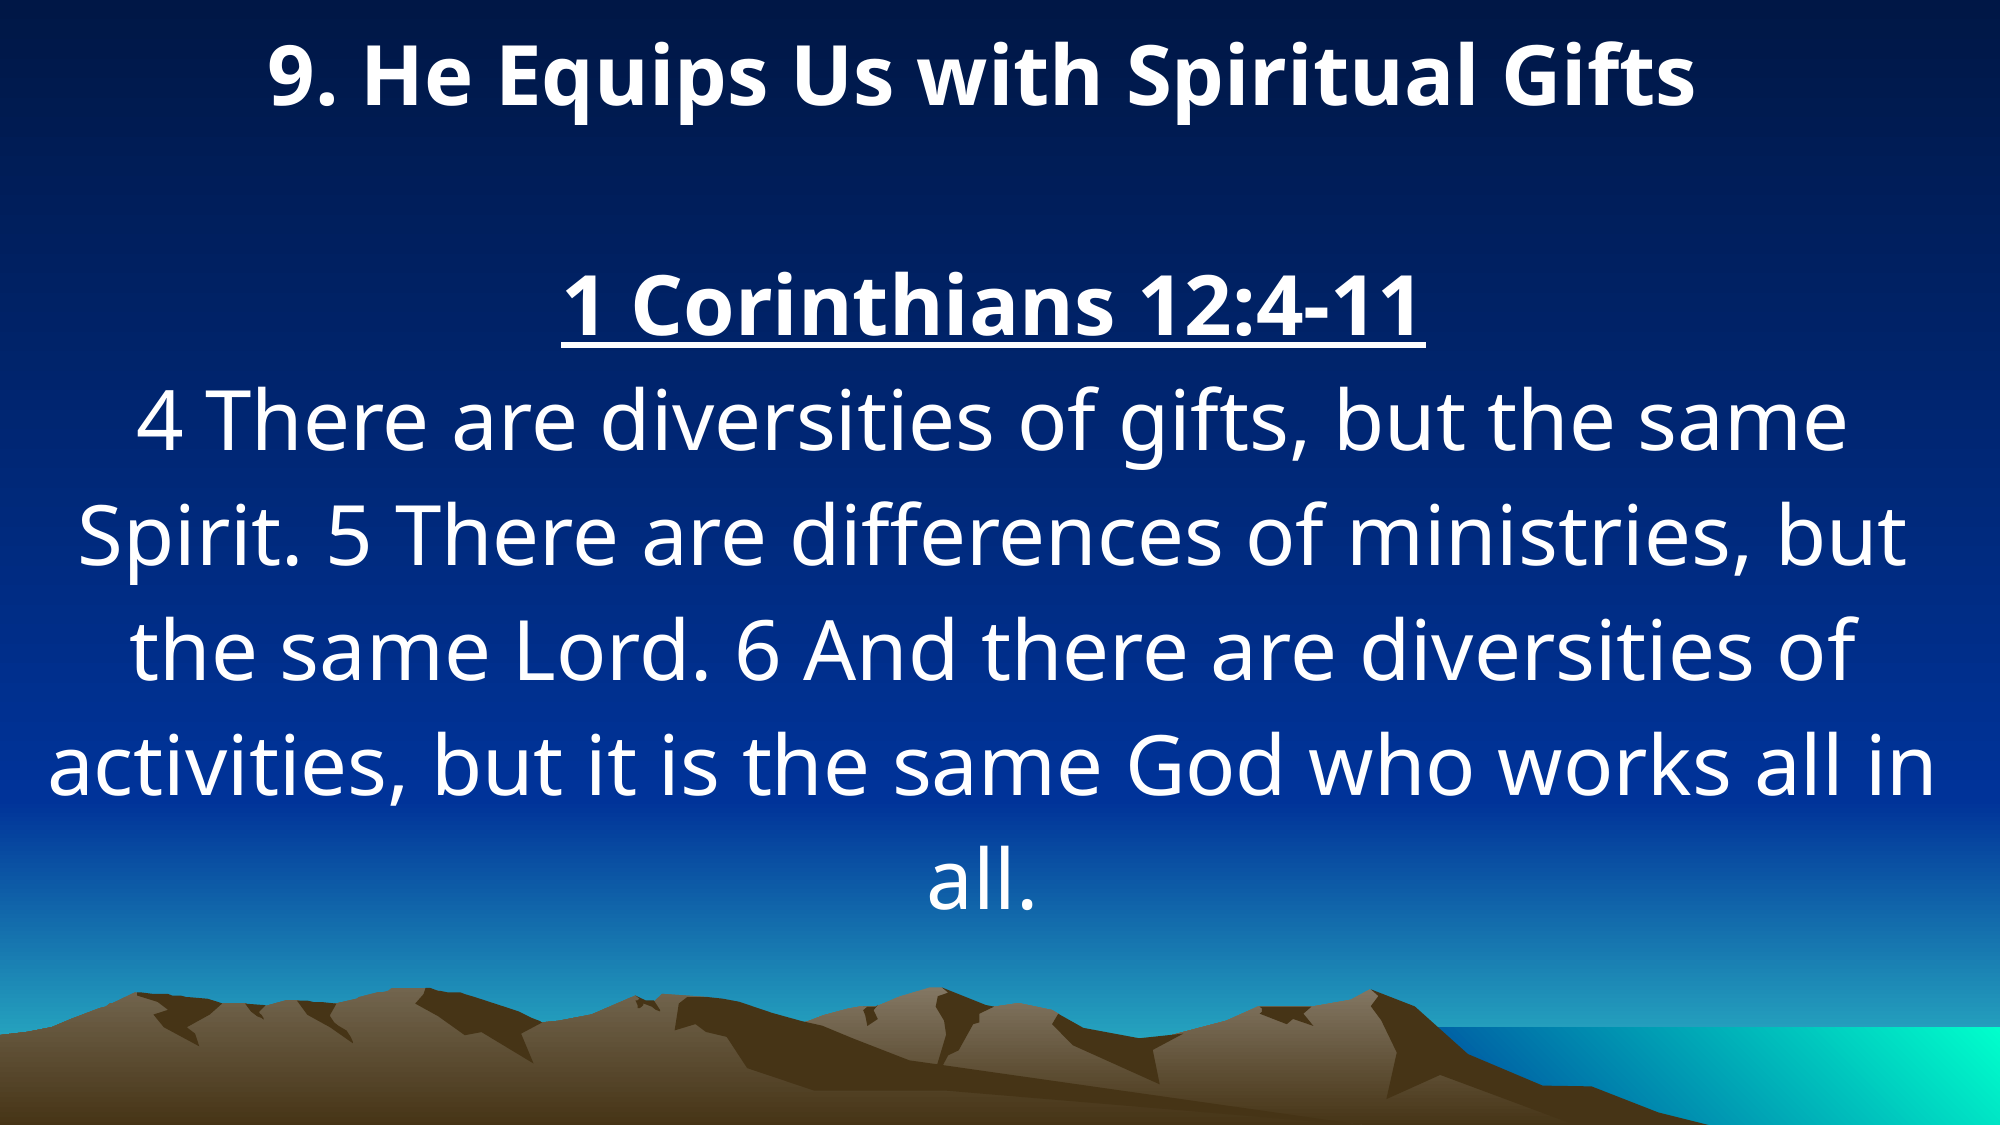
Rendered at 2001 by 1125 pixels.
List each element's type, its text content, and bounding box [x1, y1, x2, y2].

text_box 9. He Equips Us with Spiritual Gifts 1 Corinthians 12:4-11 4 There are diversities of gifts, but the same Spirit. 5 There are differences of ministries, but the same Lord. 6 And there are diversities of activities, but it is the same God who works all in all. [12, 0, 1975, 988]
